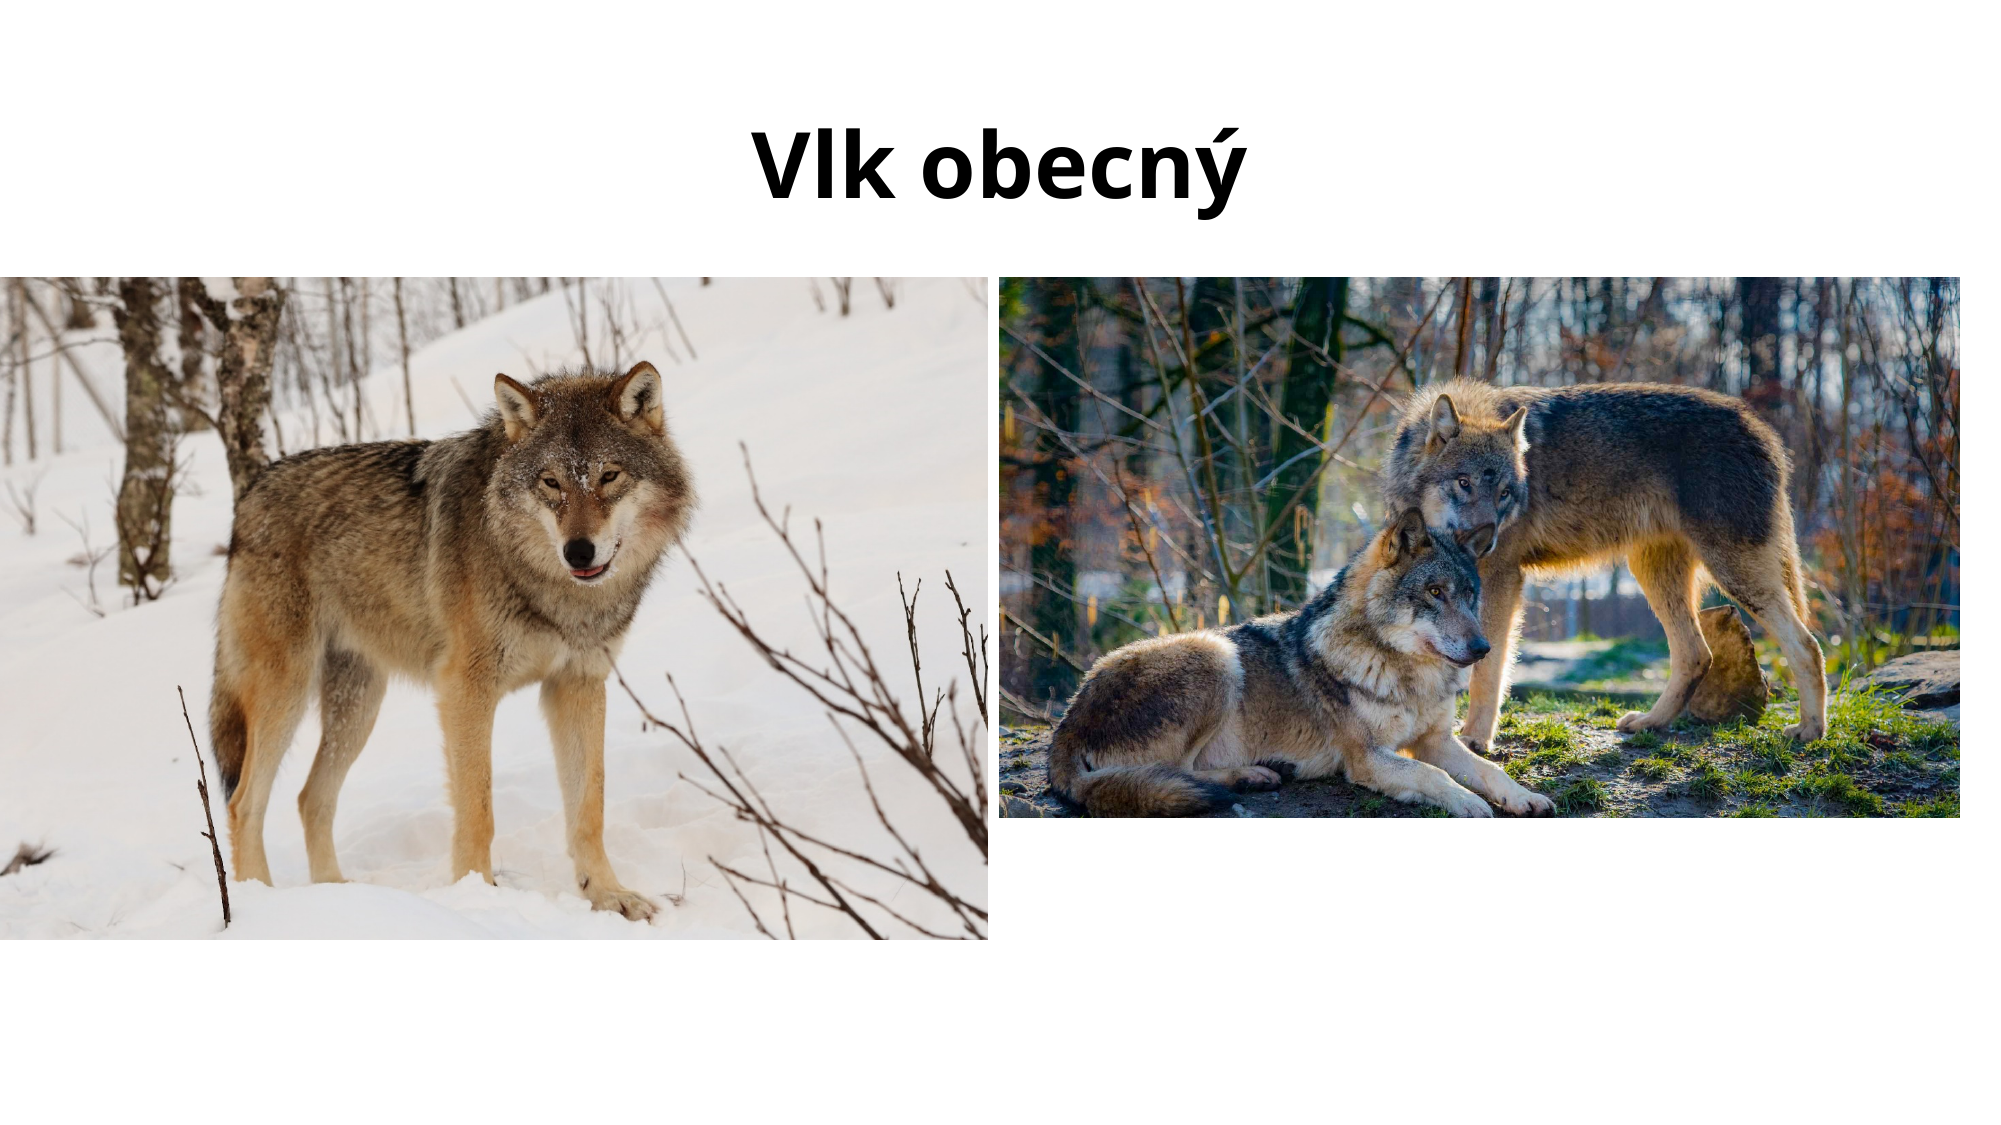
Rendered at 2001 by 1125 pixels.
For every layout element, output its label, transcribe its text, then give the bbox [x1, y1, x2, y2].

title Vlk obecný [137, 59, 1863, 278]
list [999, 277, 1960, 818]
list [0, 277, 988, 940]
